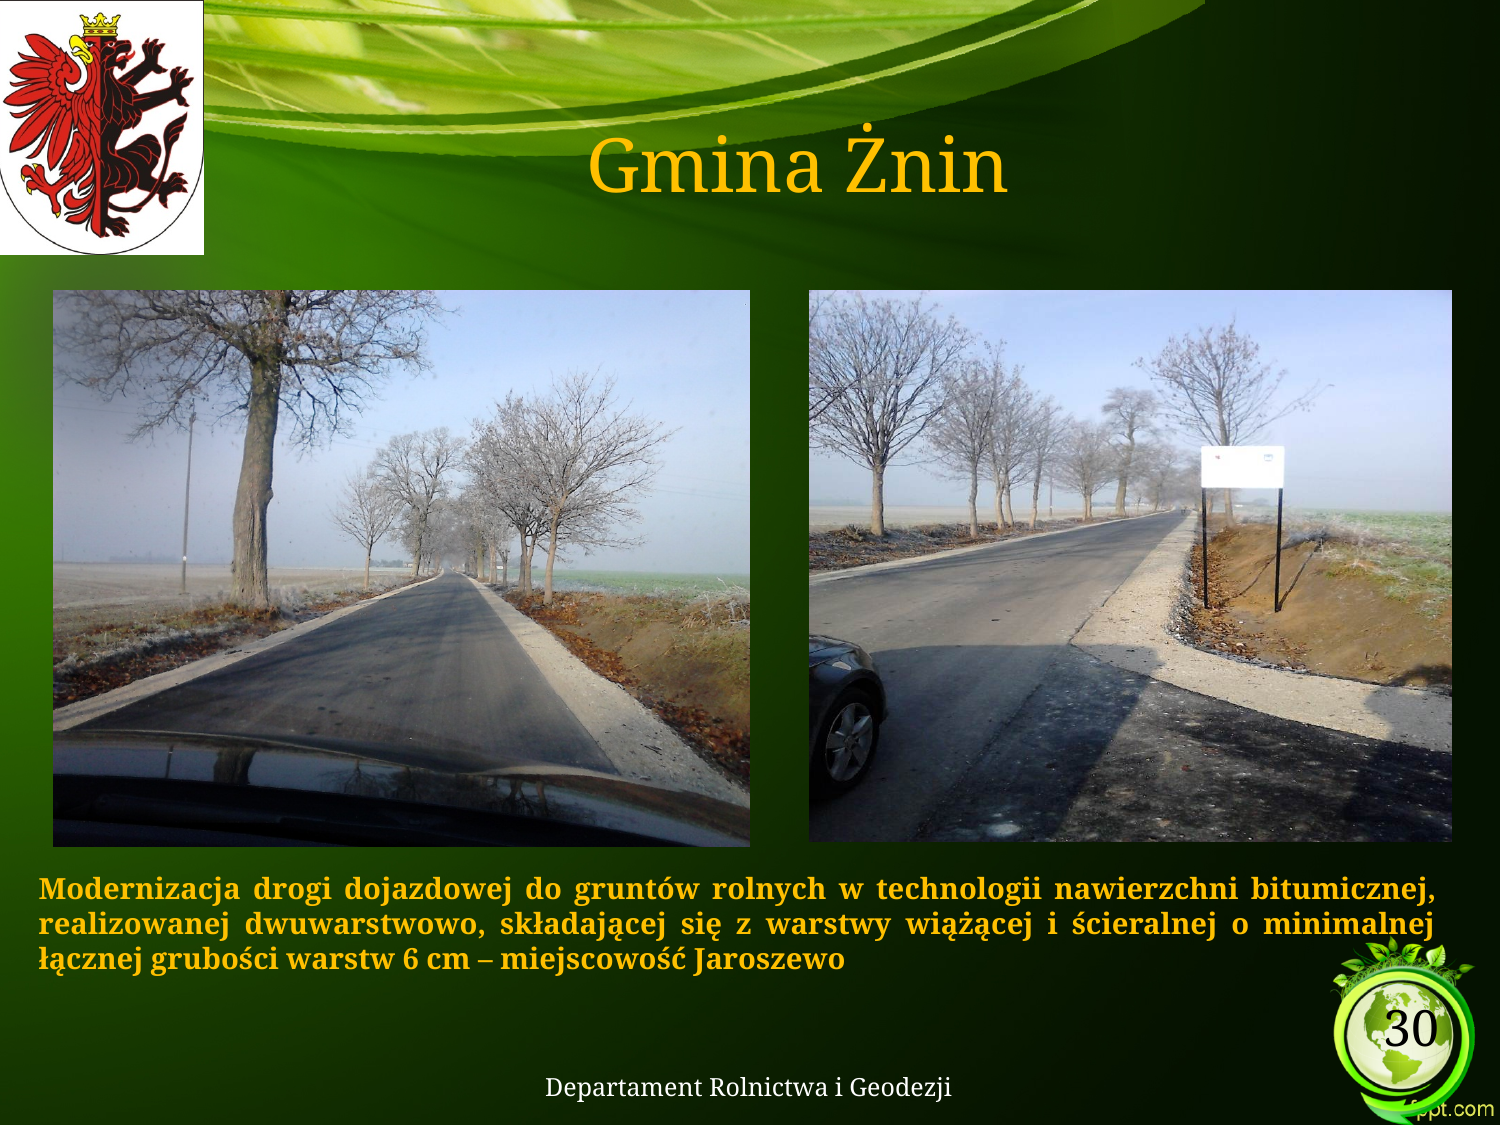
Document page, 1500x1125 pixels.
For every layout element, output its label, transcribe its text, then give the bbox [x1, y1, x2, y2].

text_box Gmina Żnin [207, 68, 1474, 256]
text_box Modernizacja drogi dojazdowej do gruntów rolnych w technologii nawierzchni bitumicznej, realizowanej dwuwarstwowo, składającej się z warstwy wiążącej i ścieralnej o minimalnej łącznej grubości warstw 6 cm – miejscowość Jaroszewo [23, 877, 1465, 983]
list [808, 290, 1452, 842]
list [52, 290, 751, 847]
footer Departament Rolnictwa i Geodezji [511, 1046, 987, 1125]
picture [0, 0, 1500, 1125]
